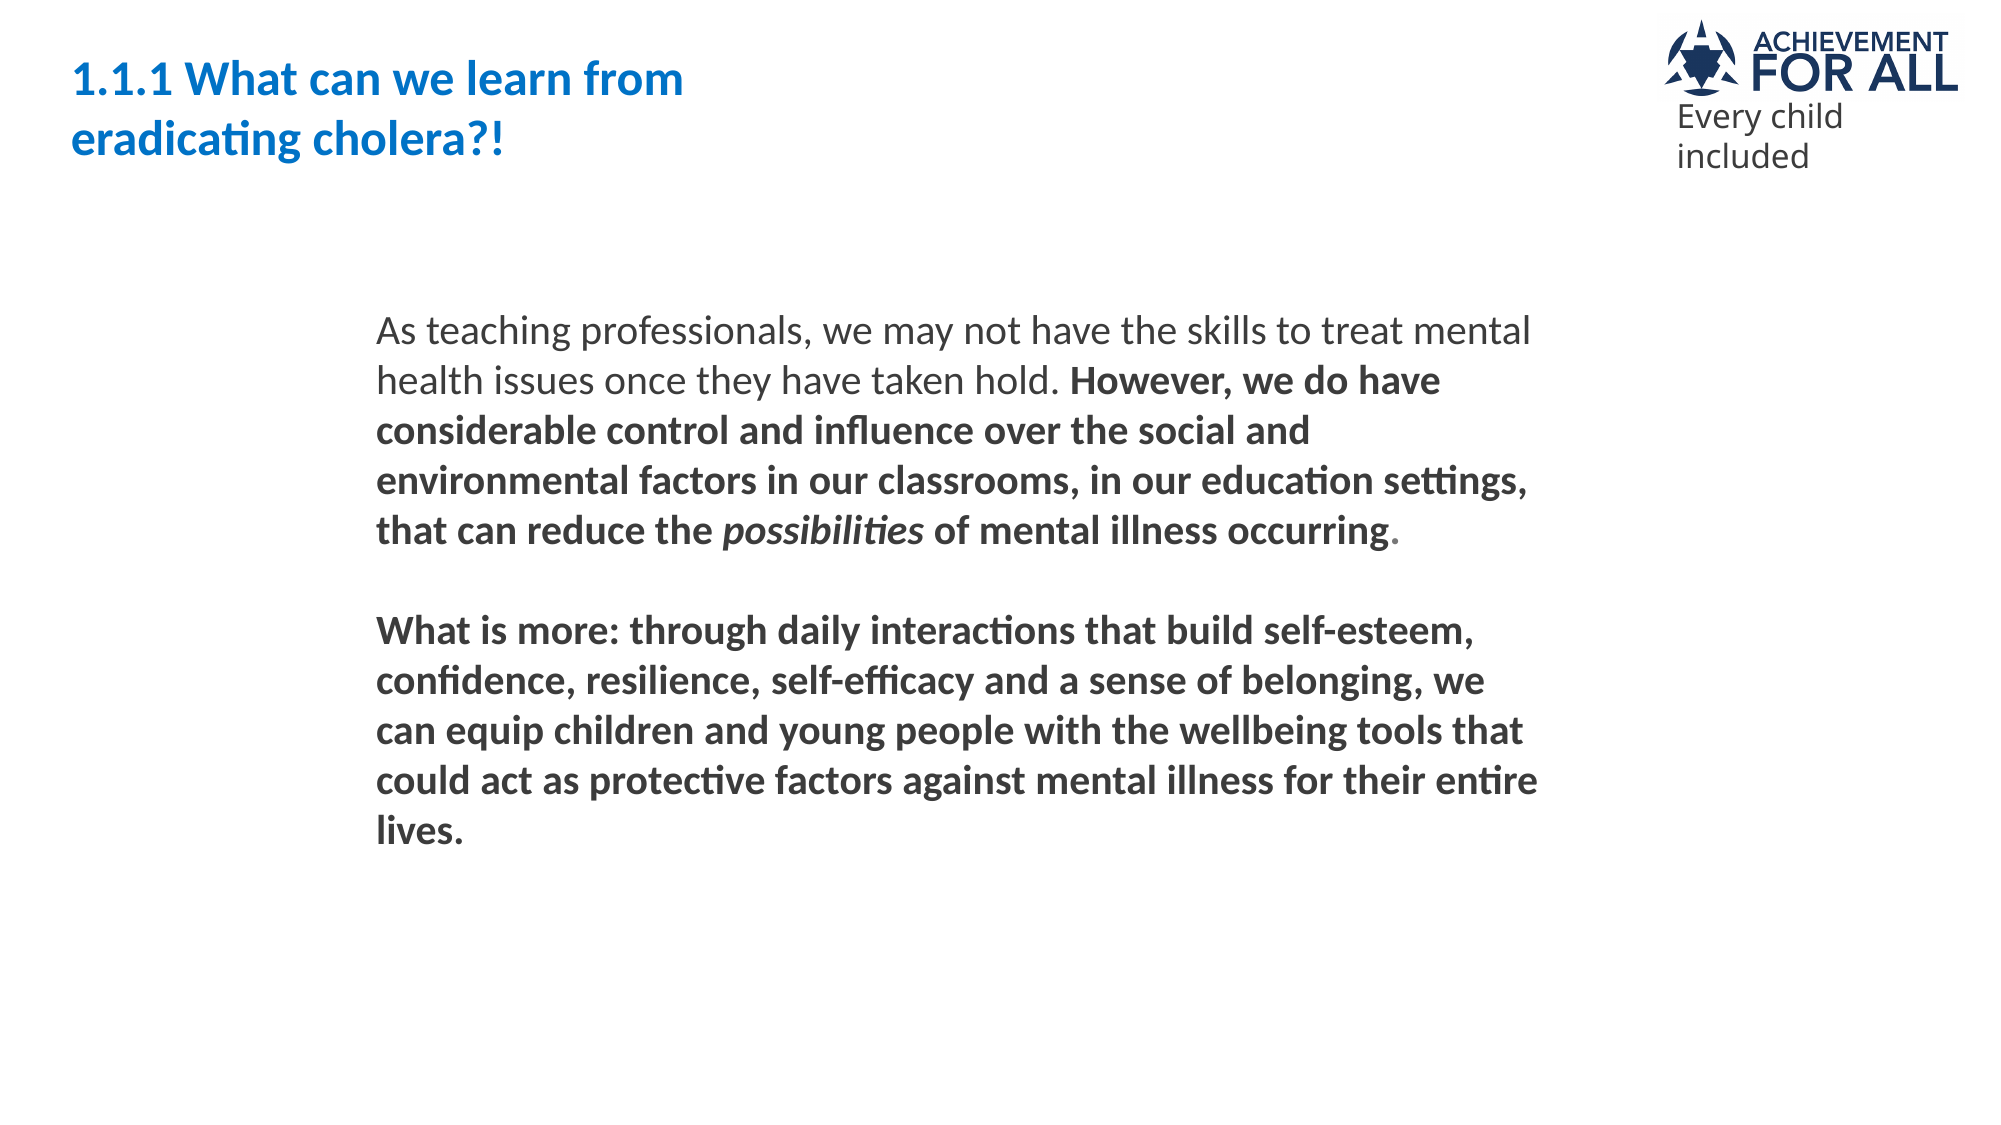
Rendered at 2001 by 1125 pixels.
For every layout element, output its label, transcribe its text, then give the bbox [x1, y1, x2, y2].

text_box 1.1.1 What can we learn from eradicating cholera?! [56, 38, 960, 173]
text_box As teaching professionals, we may not have the skills to treat mental health issues once they have taken hold. However, we do have considerable control and influence over the social and environmental factors in our classrooms, in our education settings, that can reduce the possibilities of mental illness occurring. What is more: through daily interactions that build self-esteem, confidence, resilience, self-efficacy and a sense of belonging, we can equip children​ and young people with the wellbeing tools that could act as protective factors against mental illness for their entire lives. [361, 295, 1558, 861]
picture [1657, 13, 1965, 102]
